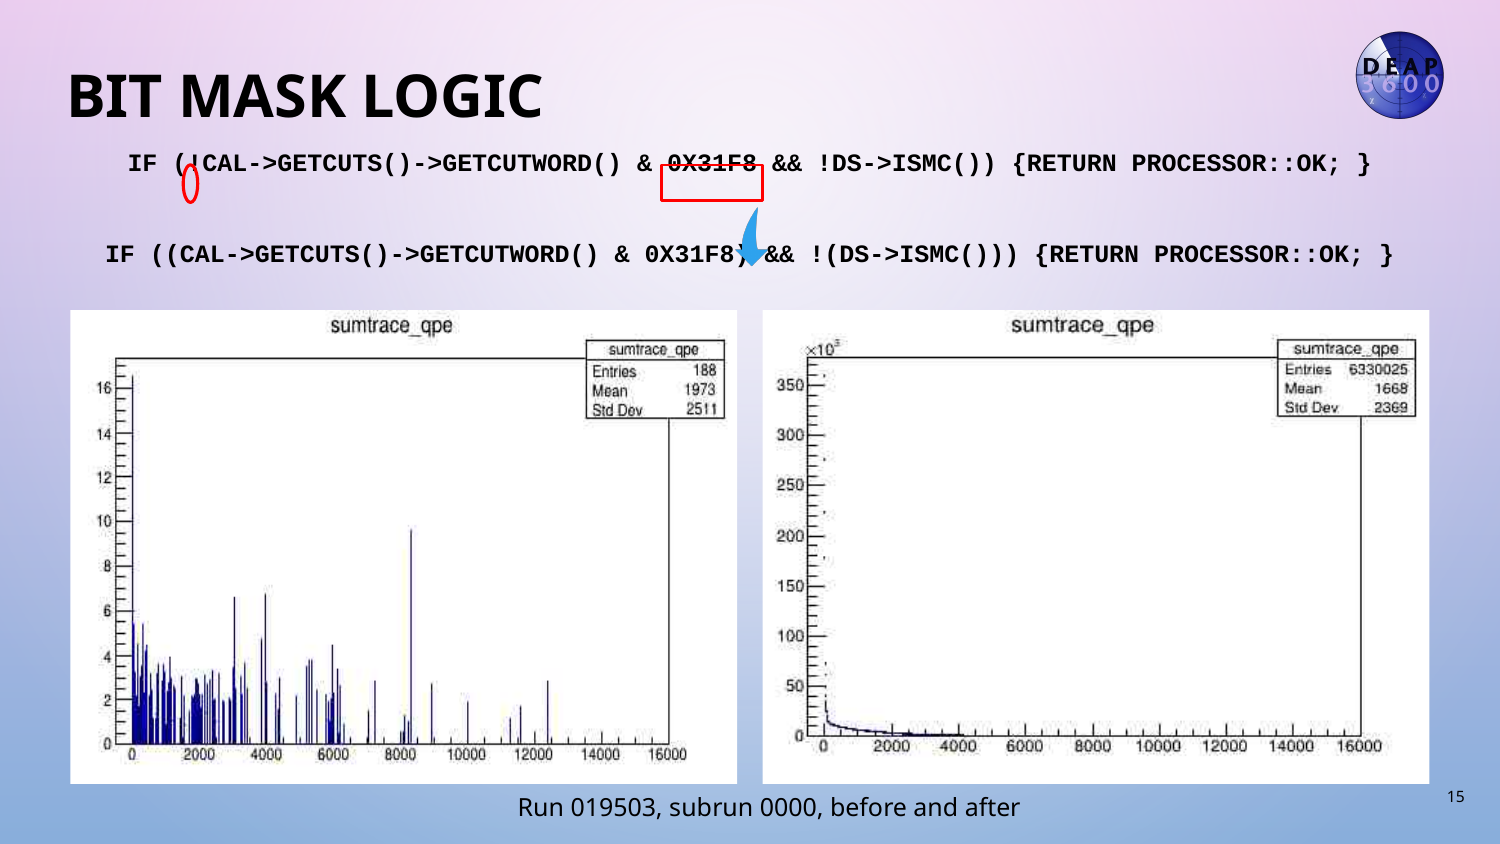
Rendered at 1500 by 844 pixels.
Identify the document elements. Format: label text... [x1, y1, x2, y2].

list if (!cal->GetCuts()->GetCutWord() & 0x31f8 && !ds->IsMC()) {return Processor::OK; } if ((cal->GetCuts()->GetCutWord() & 0x31f8) && !(ds->IsMC())) {return Processor::OK; } [51, 125, 1449, 686]
slide_number 15 [1389, 764, 1480, 830]
text_box Run 019503, subrun 0000, before and after [418, 776, 1121, 844]
picture [70, 310, 738, 784]
title Bit mask logic [51, 51, 1350, 125]
text_box [660, 164, 764, 202]
picture [720, 205, 783, 268]
text_box [0, 0, 1500, 461]
picture [762, 310, 1430, 784]
text_box [183, 164, 198, 203]
picture [1354, 30, 1450, 121]
